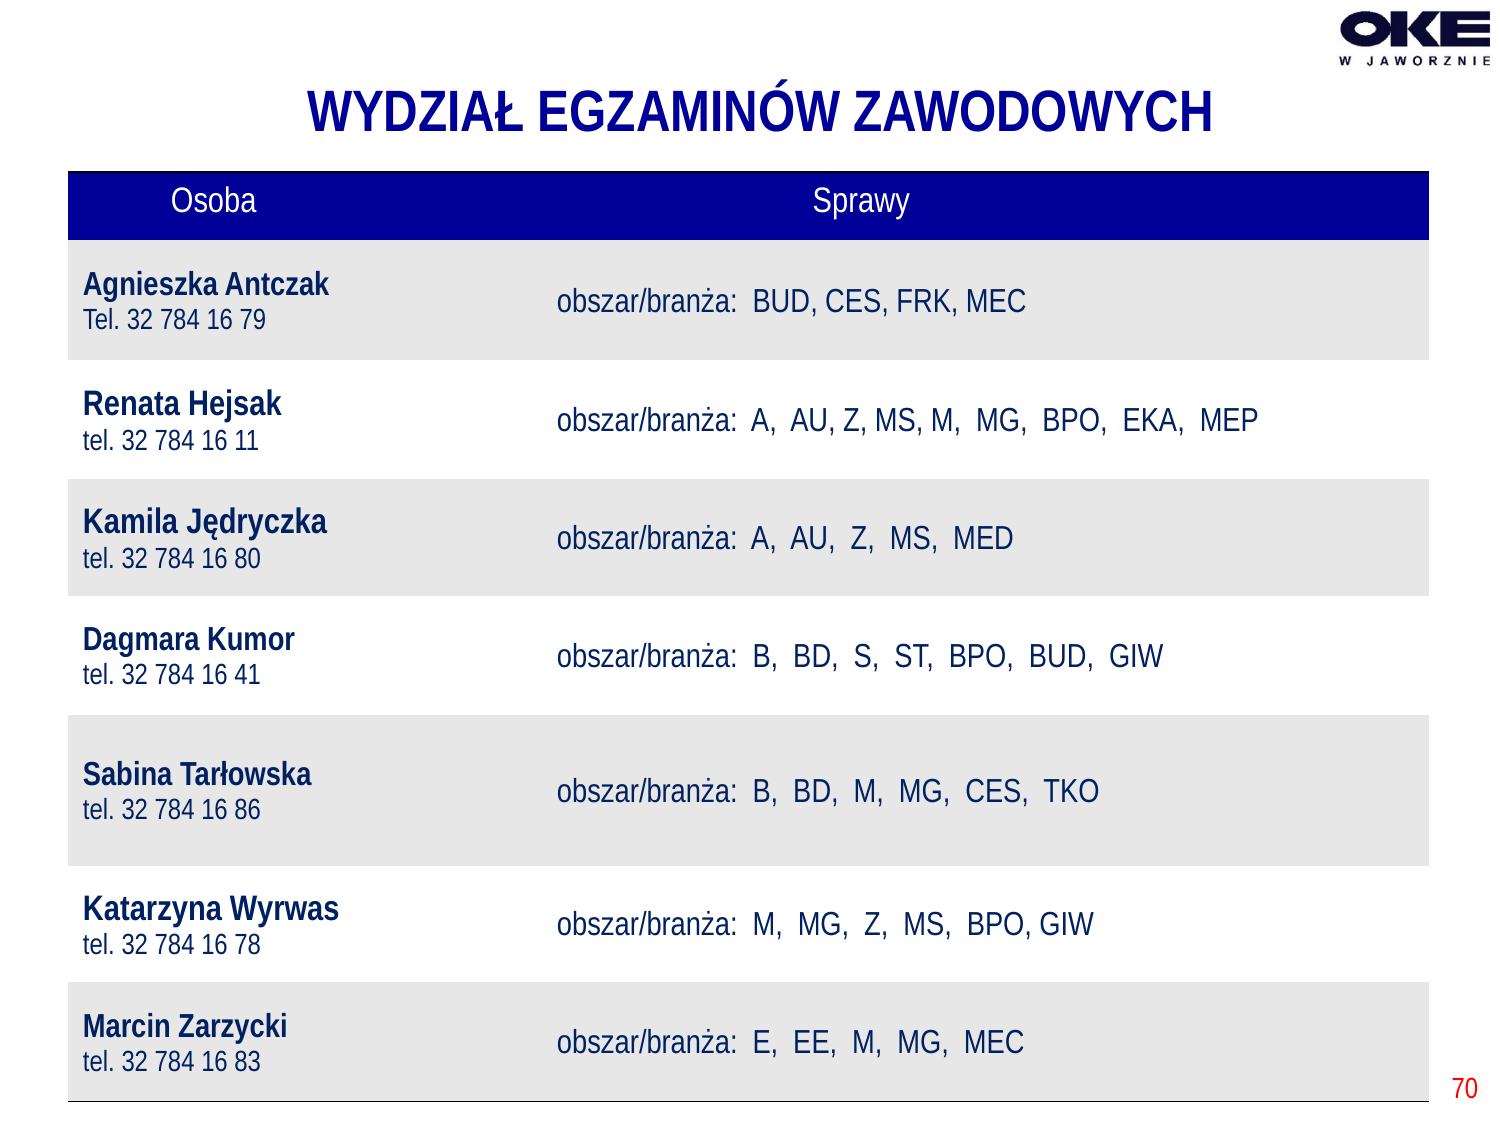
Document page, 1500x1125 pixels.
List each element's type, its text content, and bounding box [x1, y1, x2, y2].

picture [1336, 8, 1494, 69]
table_cell obszar/branża: B, BD, S, ST, BPO, BUD, GIW [542, 596, 1429, 715]
table_cell Dagmara Kumor tel. 32 784 16 41 [68, 596, 542, 715]
table_cell obszar/branża: B, BD, M, MG, CES, TKO [542, 715, 1429, 866]
table_cell obszar/branża: E, EE, M, MG, MEC [542, 982, 1429, 1101]
table_header Osoba [68, 173, 542, 240]
table_cell obszar/branża: BUD, CES, FRK, MEC [542, 240, 1429, 360]
table_cell obszar/branża: A, AU, Z, MS, MED [542, 479, 1429, 596]
title WYDZIAŁ EGZAMINÓW ZAWODOWYCH [25, 75, 1497, 151]
table_cell Renata Hejsak tel. 32 784 16 11 [68, 360, 542, 479]
table_cell obszar/branża: M, MG, Z, MS, BPO, GIW [542, 866, 1429, 982]
table_cell Kamila Jędryczka tel. 32 784 16 80 [68, 479, 542, 596]
slide_number 70 [1155, 1056, 1494, 1117]
table_cell Marcin Zarzycki tel. 32 784 16 83 [68, 982, 542, 1101]
table_cell Katarzyna Wyrwas tel. 32 784 16 78 [68, 866, 542, 982]
table_cell Agnieszka Antczak Tel. 32 784 16 79 [68, 240, 542, 360]
table_header Sprawy [542, 173, 1429, 240]
table_cell obszar/branża: A, AU, Z, MS, M, MG, BPO, EKA, MEP [542, 360, 1429, 479]
table_cell Sabina Tarłowska tel. 32 784 16 86 [68, 715, 542, 866]
